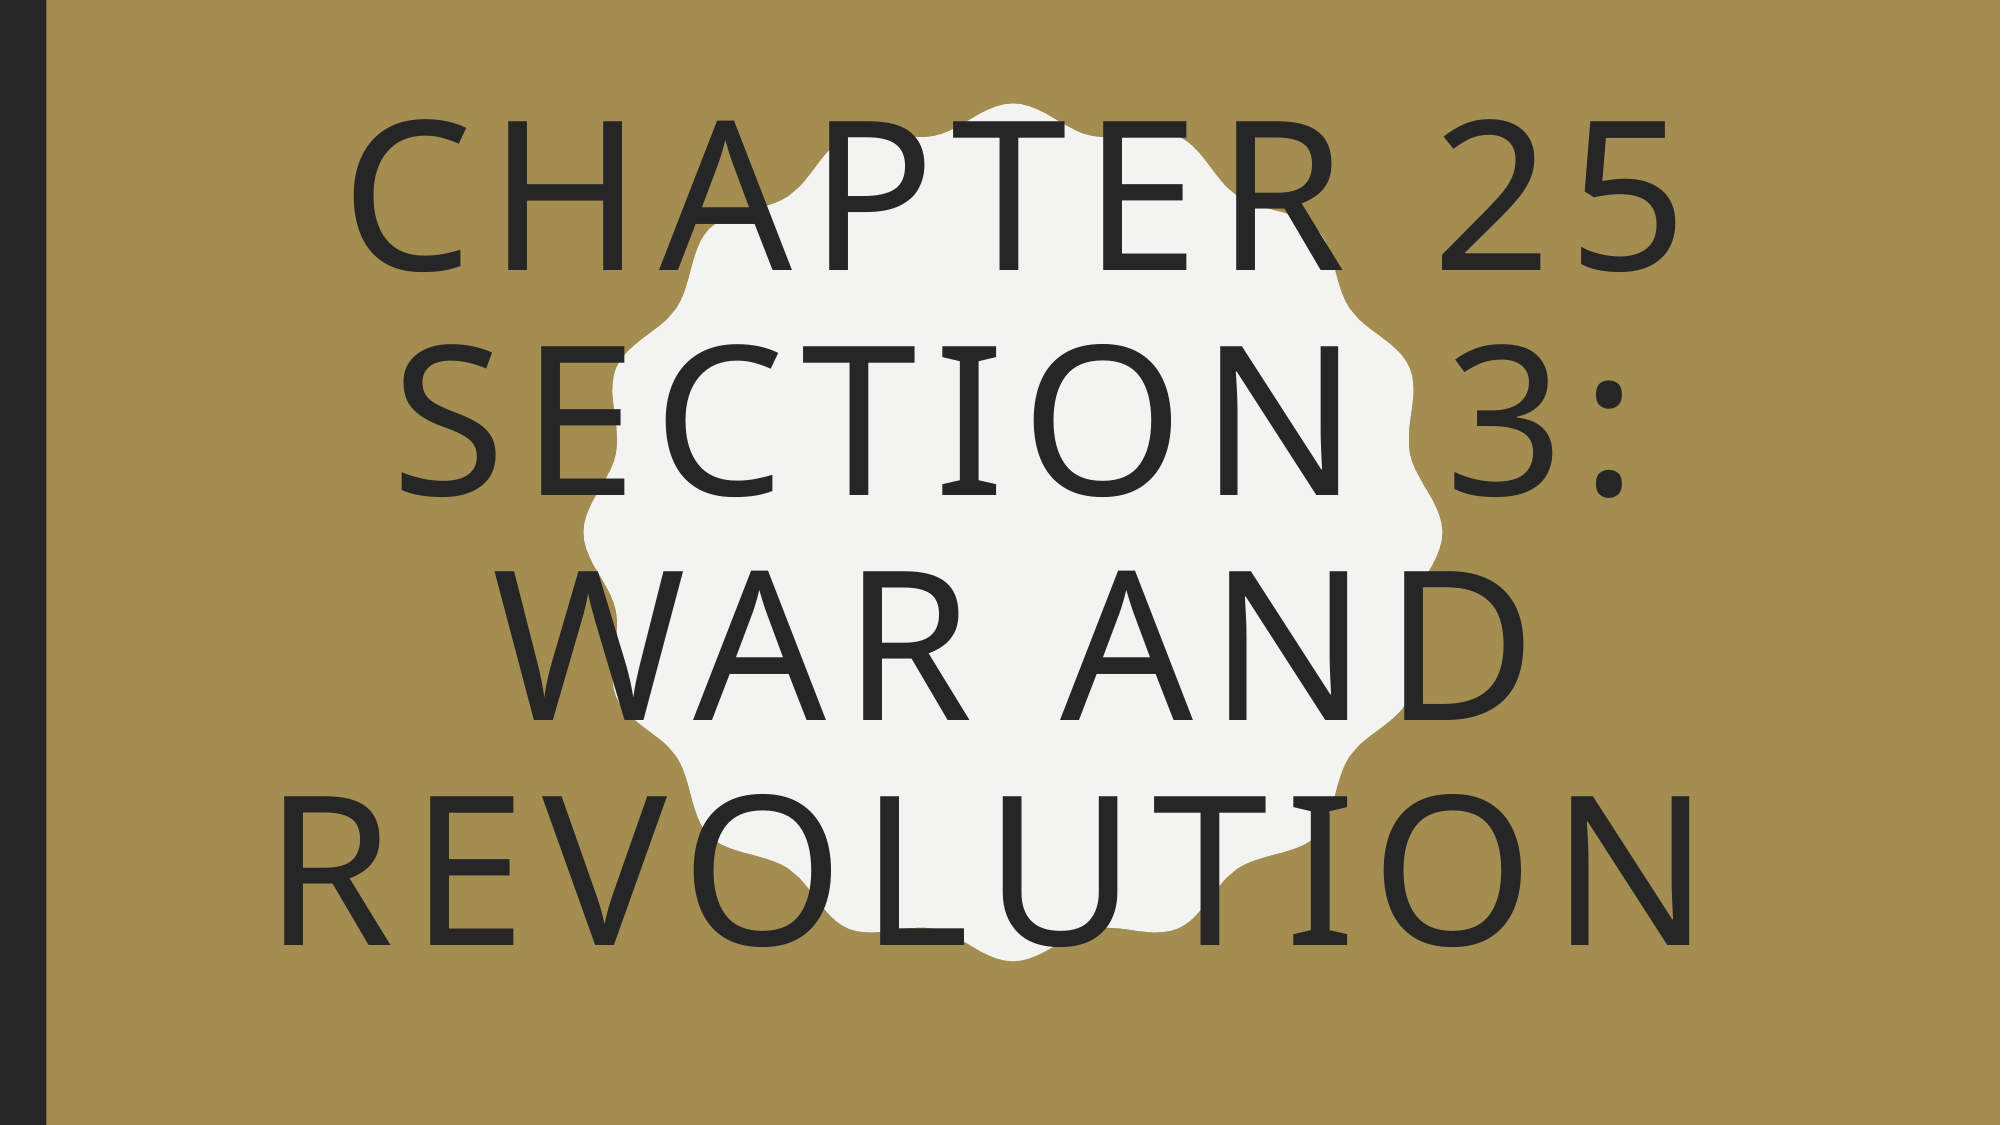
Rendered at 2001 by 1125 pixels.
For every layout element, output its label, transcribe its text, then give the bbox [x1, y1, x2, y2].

title Chapter 25 Section 3: War and Revolution [176, 180, 1870, 902]
